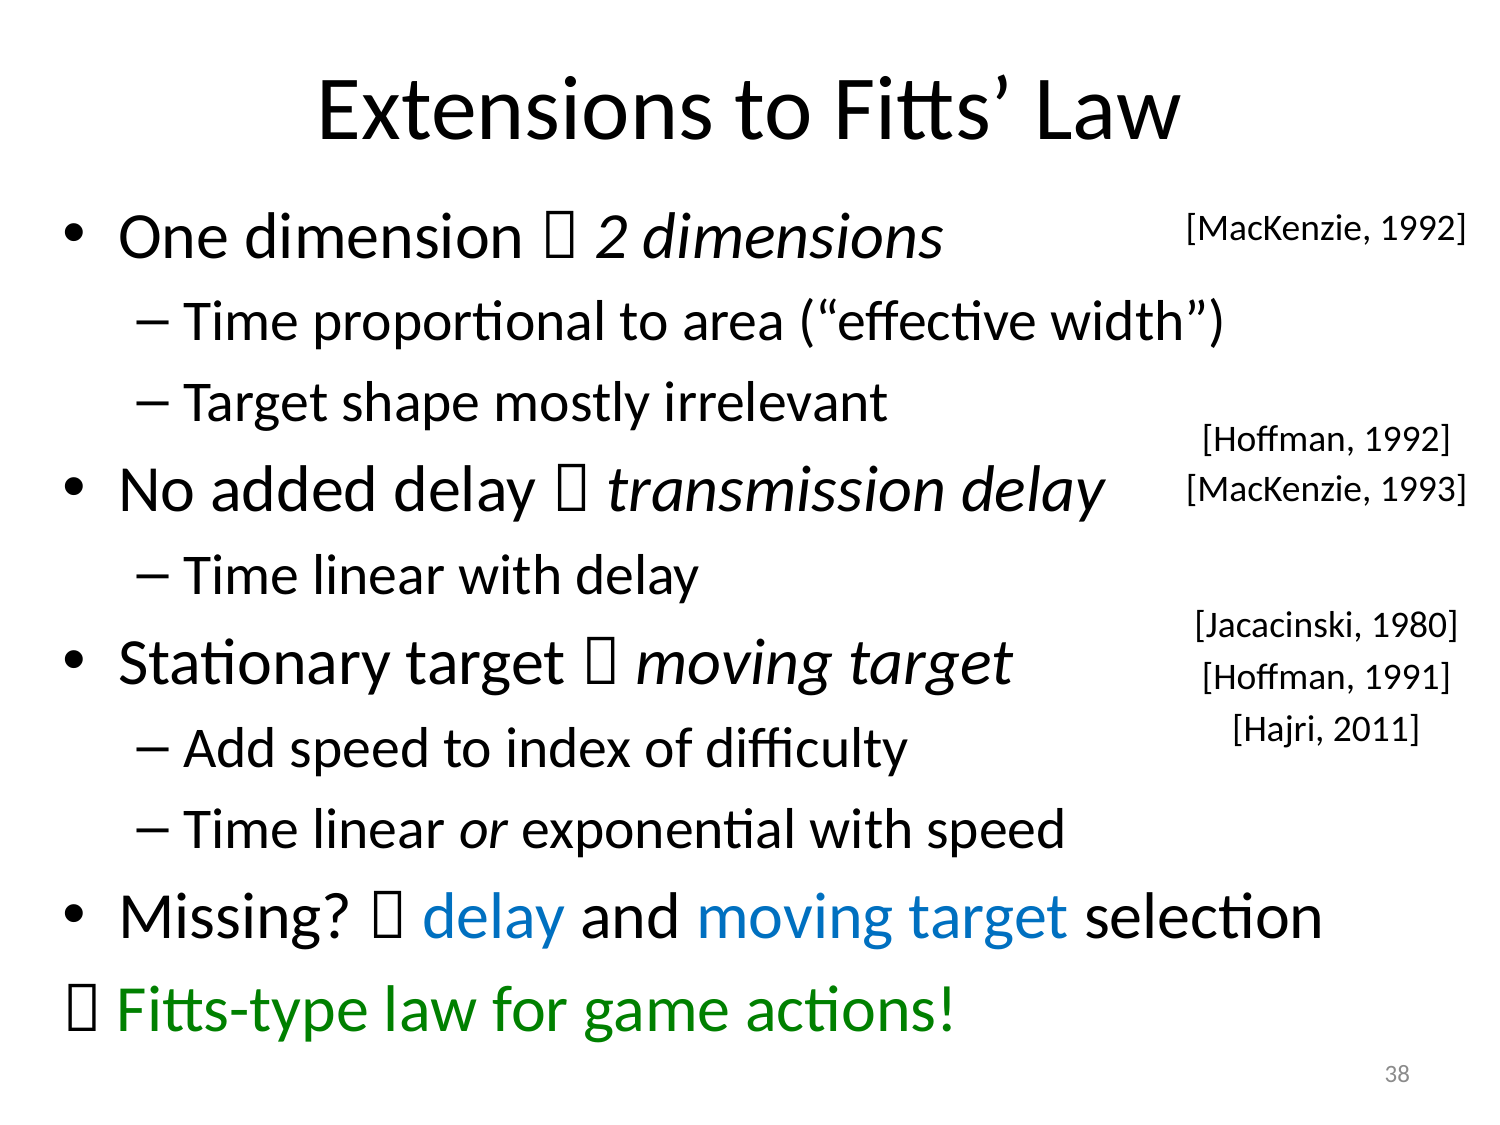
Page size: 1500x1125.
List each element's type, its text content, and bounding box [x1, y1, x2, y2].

slide_number 38 [1074, 1042, 1425, 1103]
text_box [Hoffman, 1992] [1187, 407, 1467, 456]
text_box [MacKenzie, 1992] [1170, 195, 1483, 256]
text_box [Hoffman, 1991] [1187, 644, 1467, 705]
text_box [Hajri, 2011] [1217, 705, 1436, 757]
title Extensions to Fitts’ Law [75, 8, 1425, 195]
text_box [MacKenzie, 1993] [1170, 456, 1483, 516]
text_box [Jacacinski, 1980] [1179, 592, 1474, 653]
list One dimension  2 dimensions Time proportional to area (“effective width”) Target shape mostly irrelevant No added delay  transmission delay Time linear with delay Stationary target  moving target Add speed to index of difficulty Time linear or exponential with speed Missing?  delay and moving target selection  Fitts-type law for game actions! [47, 184, 1410, 1055]
